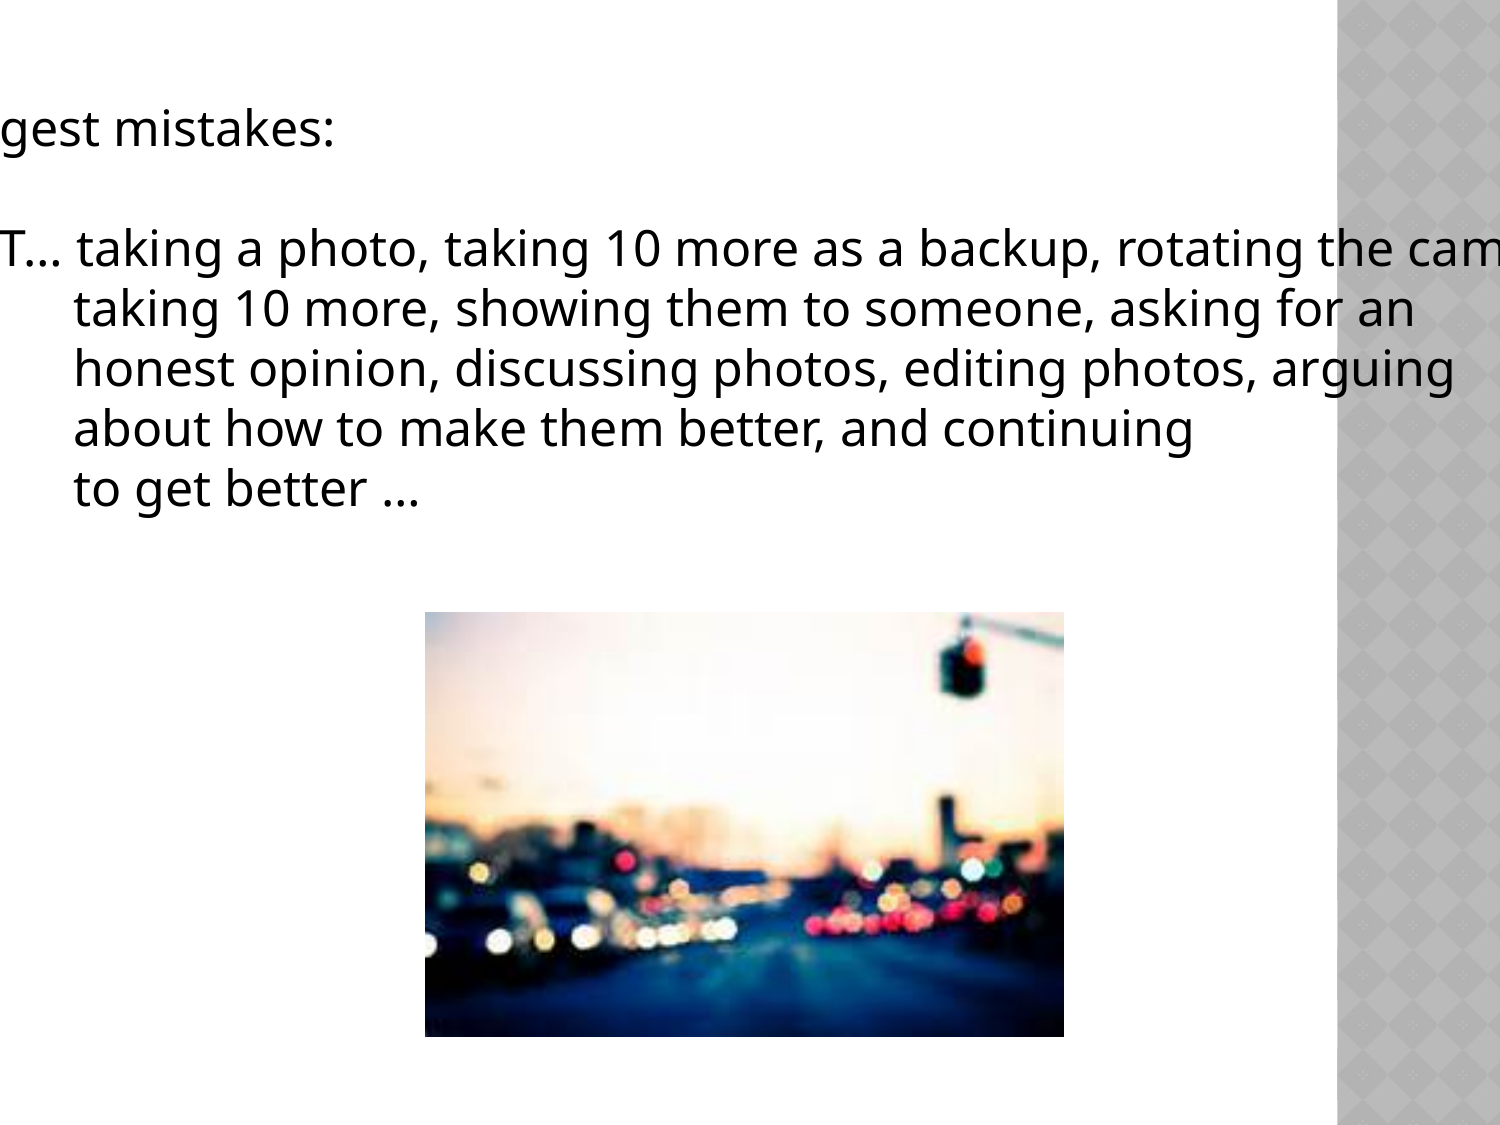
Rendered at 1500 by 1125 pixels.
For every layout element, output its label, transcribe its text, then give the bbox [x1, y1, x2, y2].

picture [424, 612, 1064, 1038]
text_box Biggest mistakes: NOT… taking a photo, taking 10 more as a backup, rotating the camera, taking 10 more, showing them to someone, asking for an honest opinion, discussing photos, editing photos, arguing about how to make them better, and continuing to get better … [0, 88, 1500, 524]
